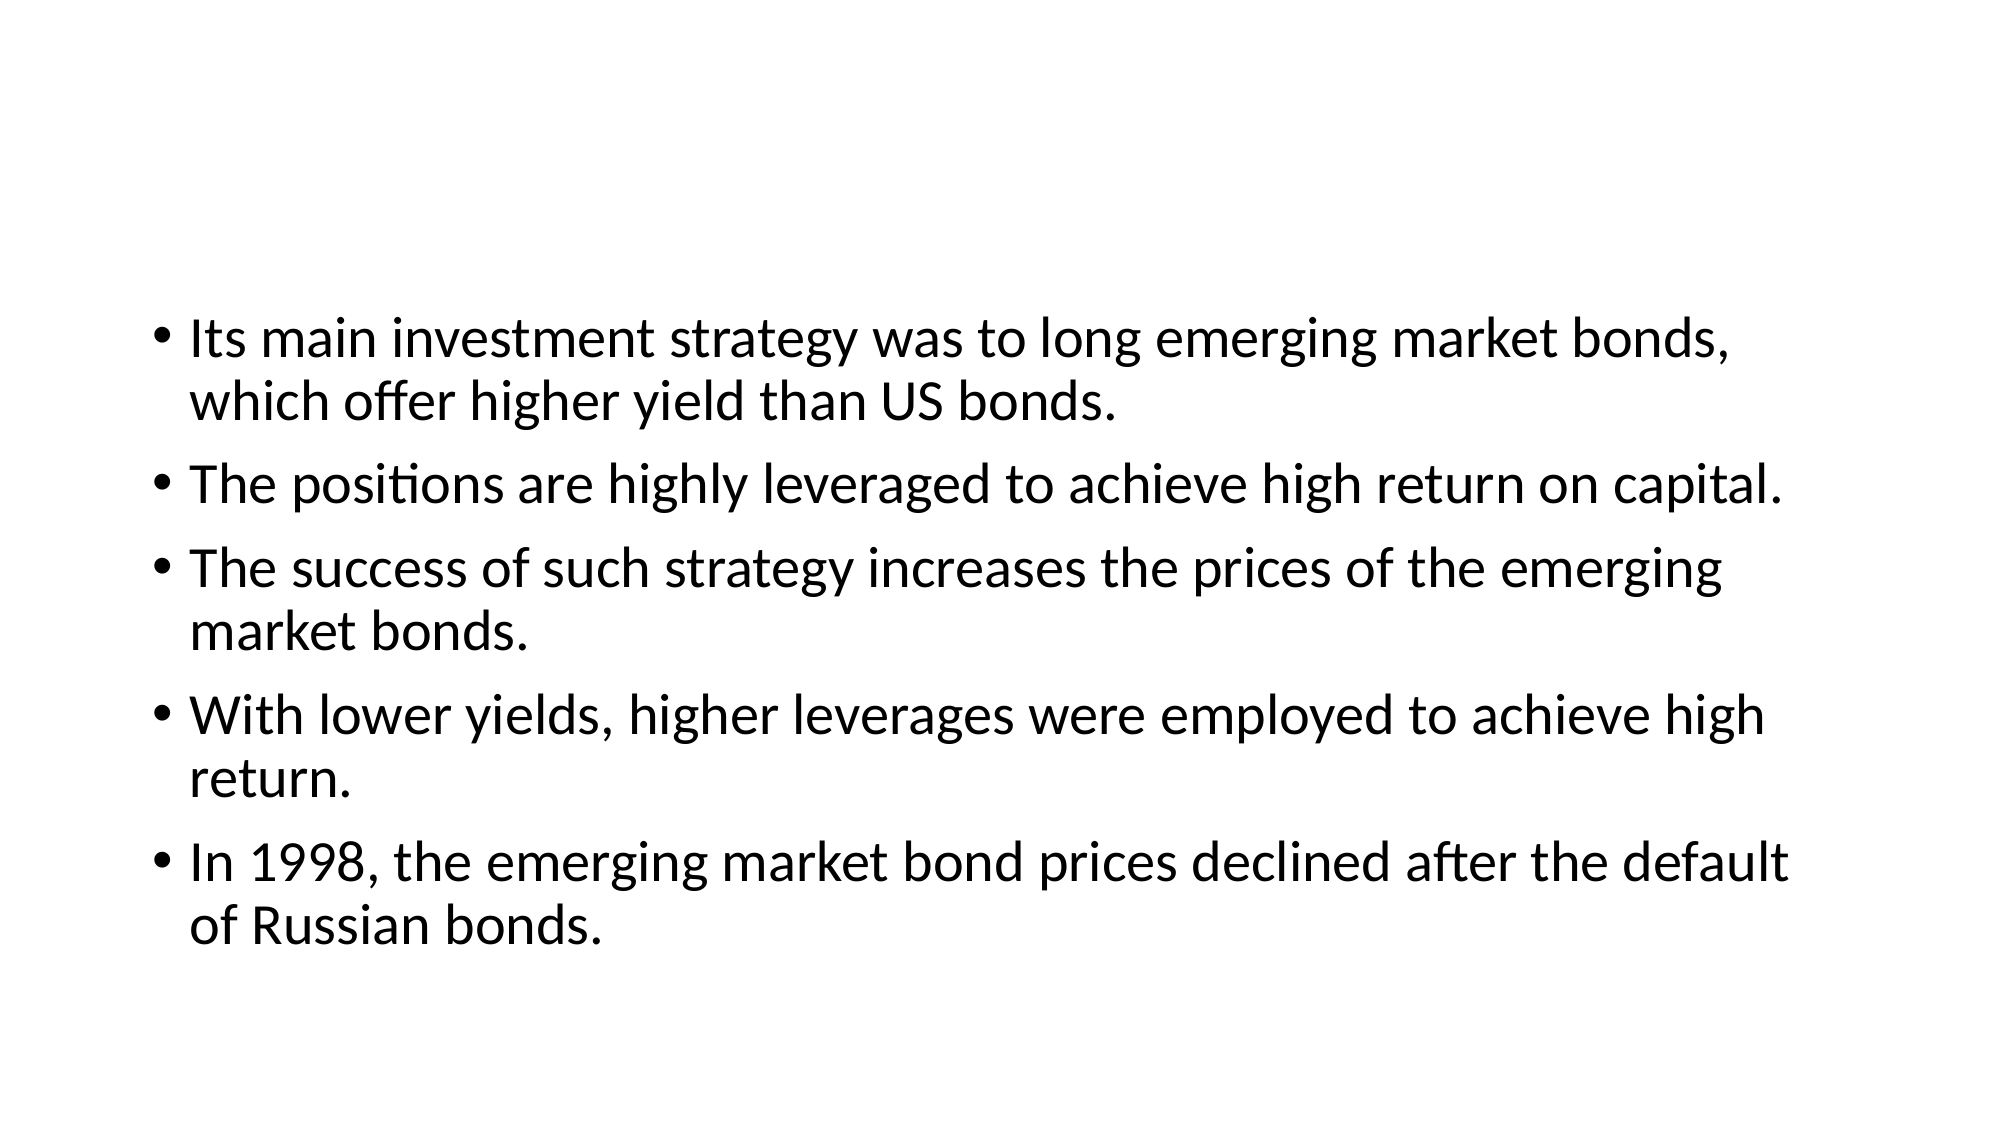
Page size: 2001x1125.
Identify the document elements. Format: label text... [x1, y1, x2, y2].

list Its main investment strategy was to long emerging market bonds, which offer higher yield than US bonds. The positions are highly leveraged to achieve high return on capital. The success of such strategy increases the prices of the emerging market bonds. With lower yields, higher leverages were employed to achieve high return. In 1998, the emerging market bond prices declined after the default of Russian bonds. [137, 299, 1863, 1014]
